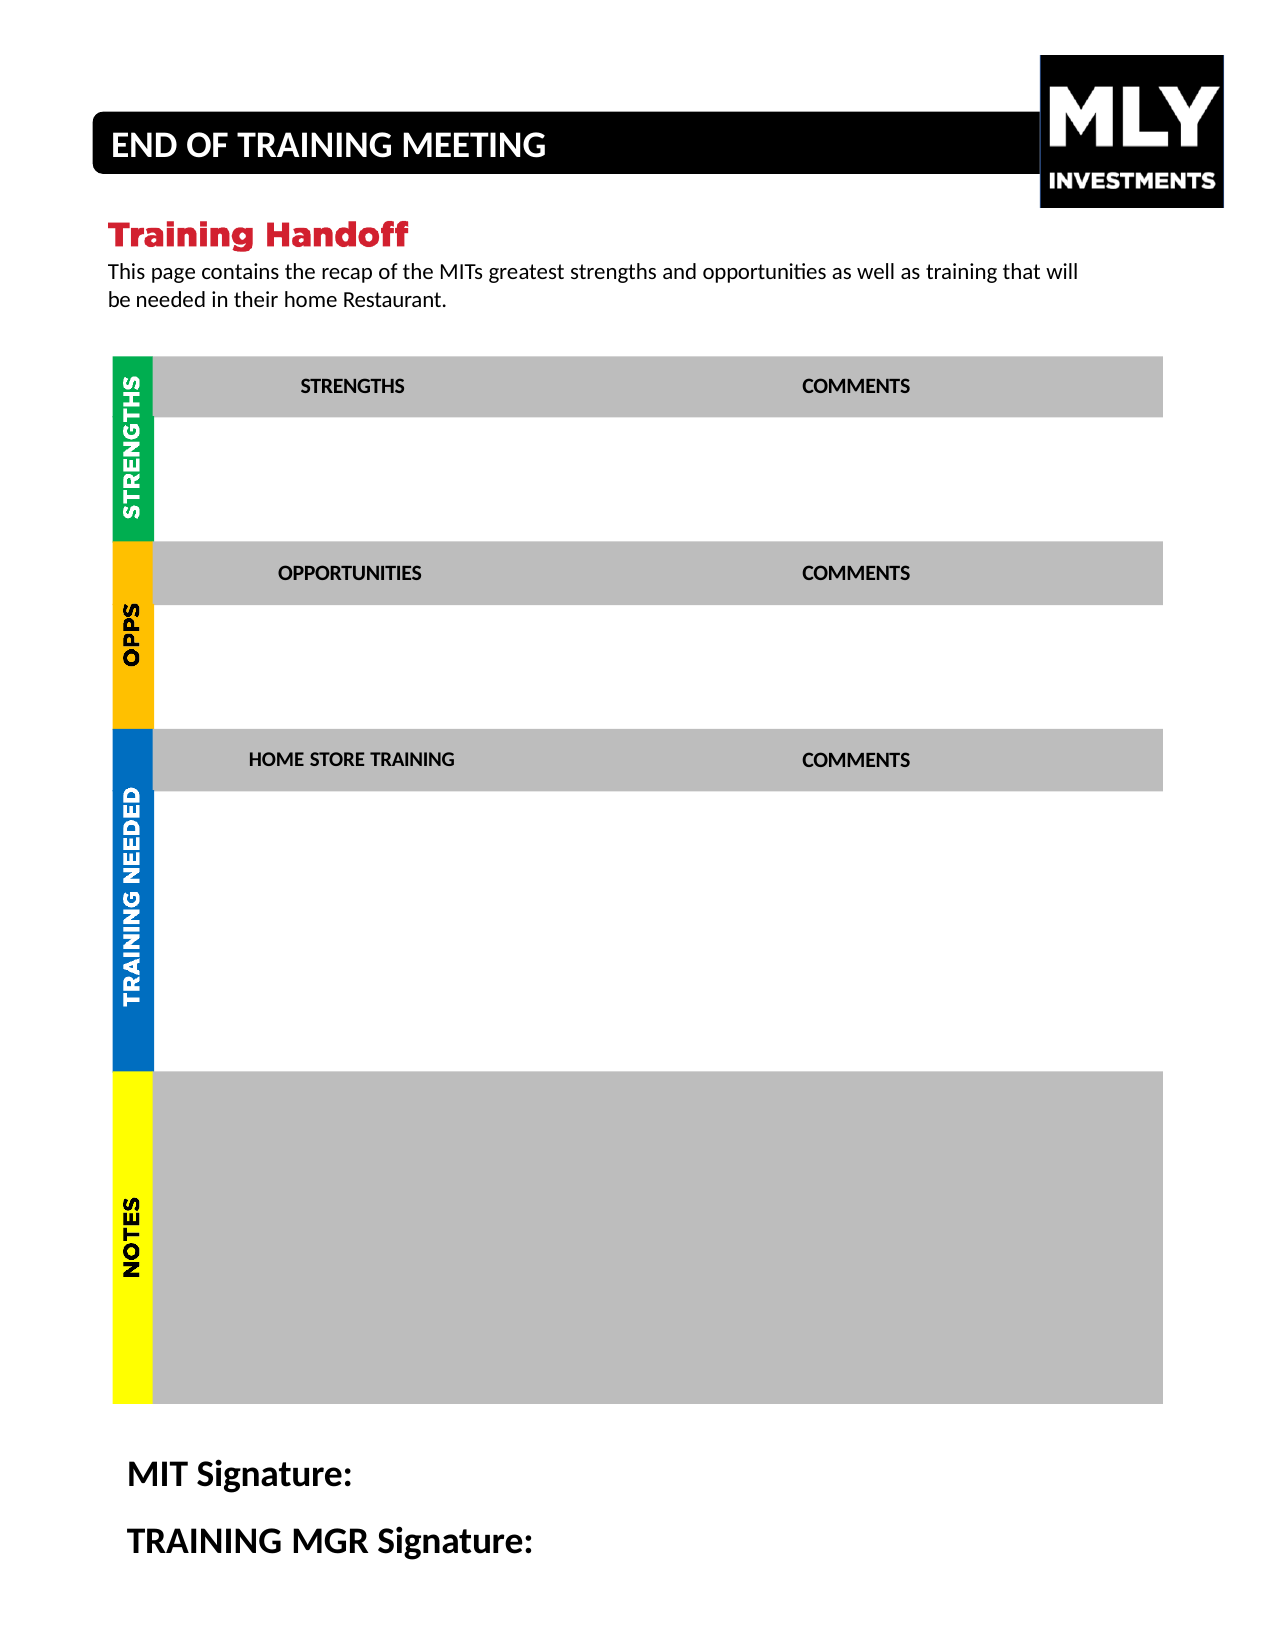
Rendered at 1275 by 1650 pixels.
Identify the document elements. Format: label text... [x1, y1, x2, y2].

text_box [112, 356, 1164, 1405]
picture [108, 220, 409, 252]
text_box This page contains the recap of the MITs greatest strengths and opportunities as well as training that will be needed in their home Restaurant. [105, 255, 1105, 312]
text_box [92, 55, 1275, 208]
text_box MIT Signature: TRAINING MGR Signature: [124, 1424, 1141, 1562]
